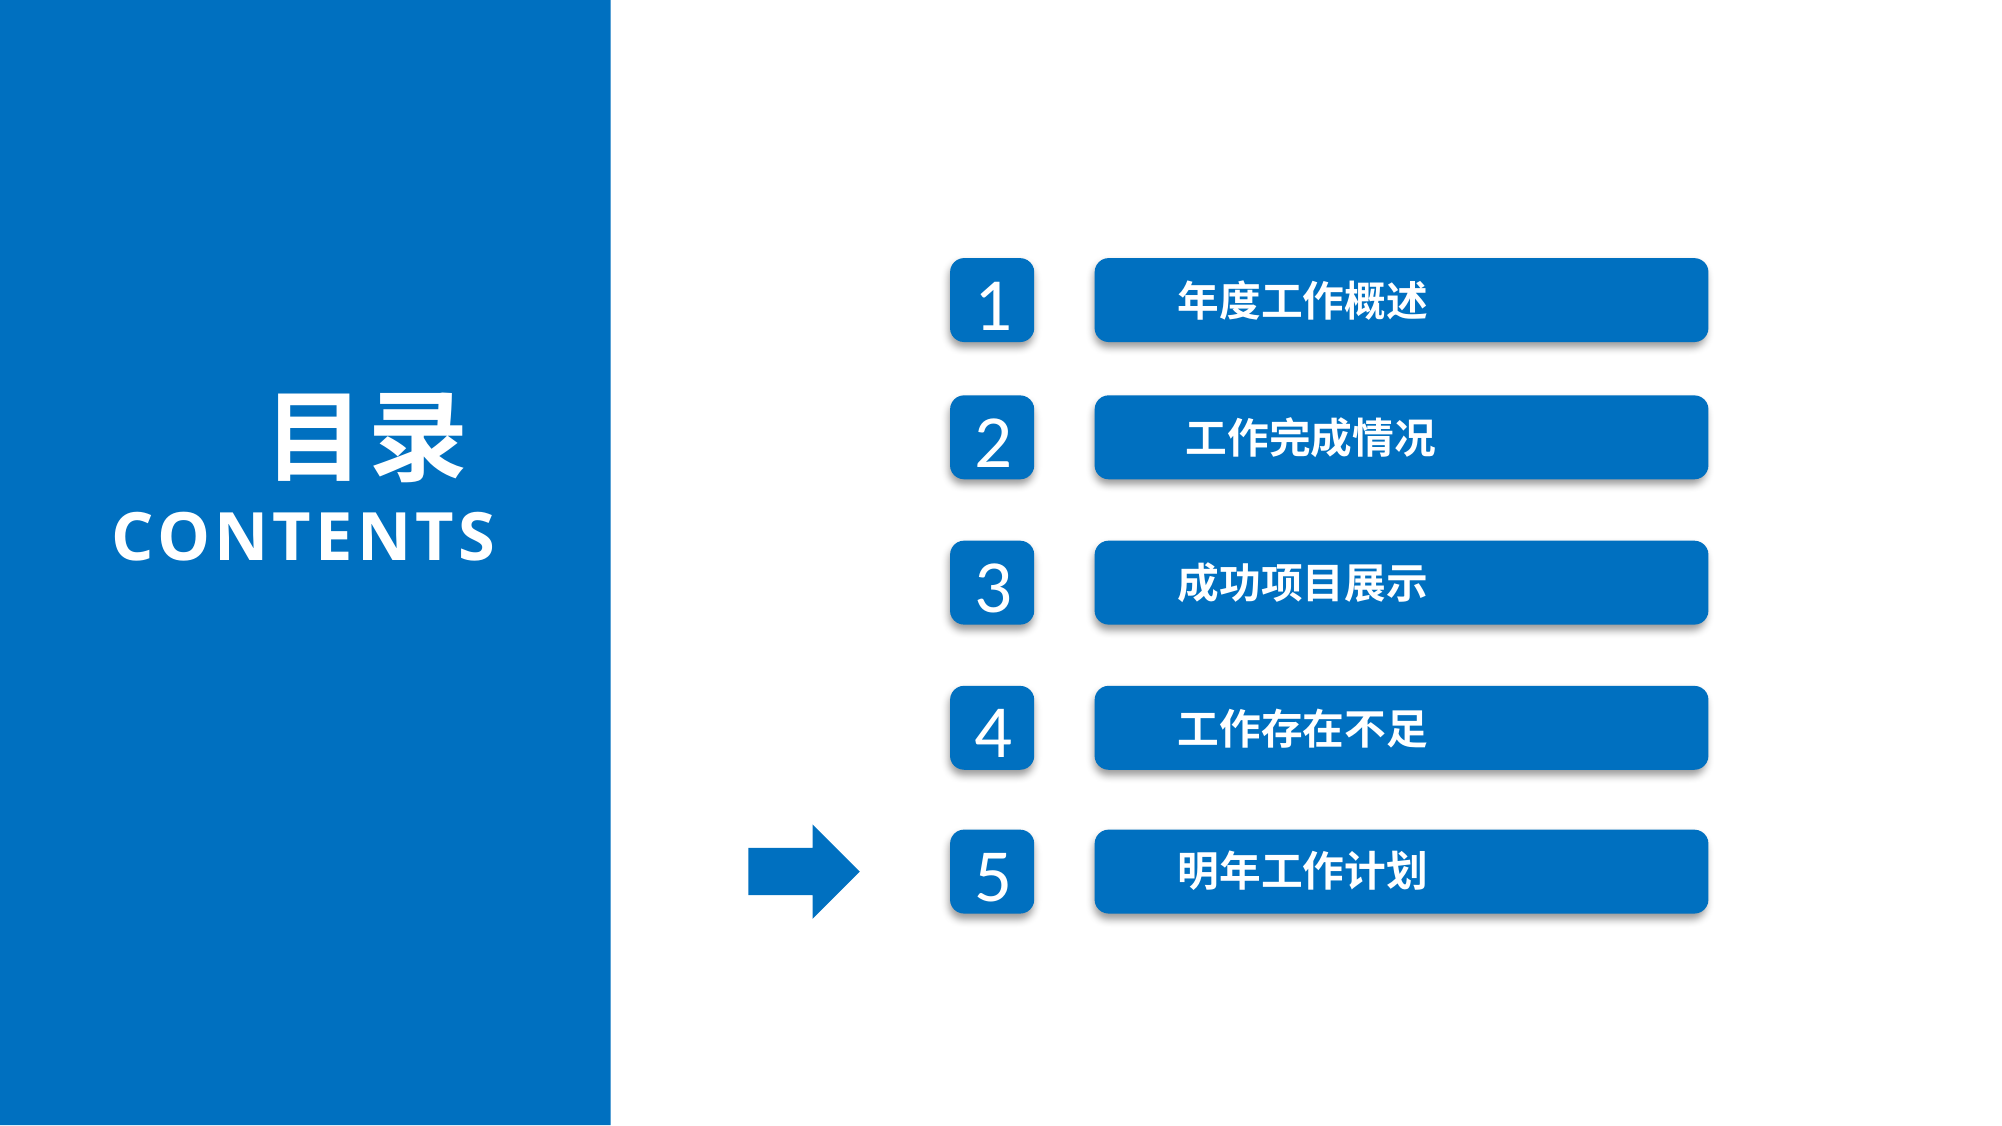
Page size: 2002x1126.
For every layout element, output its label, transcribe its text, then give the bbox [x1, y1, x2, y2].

text_box [746, 822, 862, 921]
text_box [1094, 685, 1709, 770]
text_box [1094, 829, 1709, 914]
text_box [0, 0, 613, 1126]
text_box 2 [947, 393, 1037, 482]
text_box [1094, 257, 1709, 343]
text_box 1 [947, 255, 1037, 345]
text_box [1094, 540, 1709, 625]
text_box 4 [947, 683, 1037, 772]
text_box 3 [947, 538, 1037, 627]
text_box 5 [947, 827, 1037, 916]
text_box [1094, 395, 1709, 480]
text_box 目录 CONTENTS [55, 364, 516, 584]
